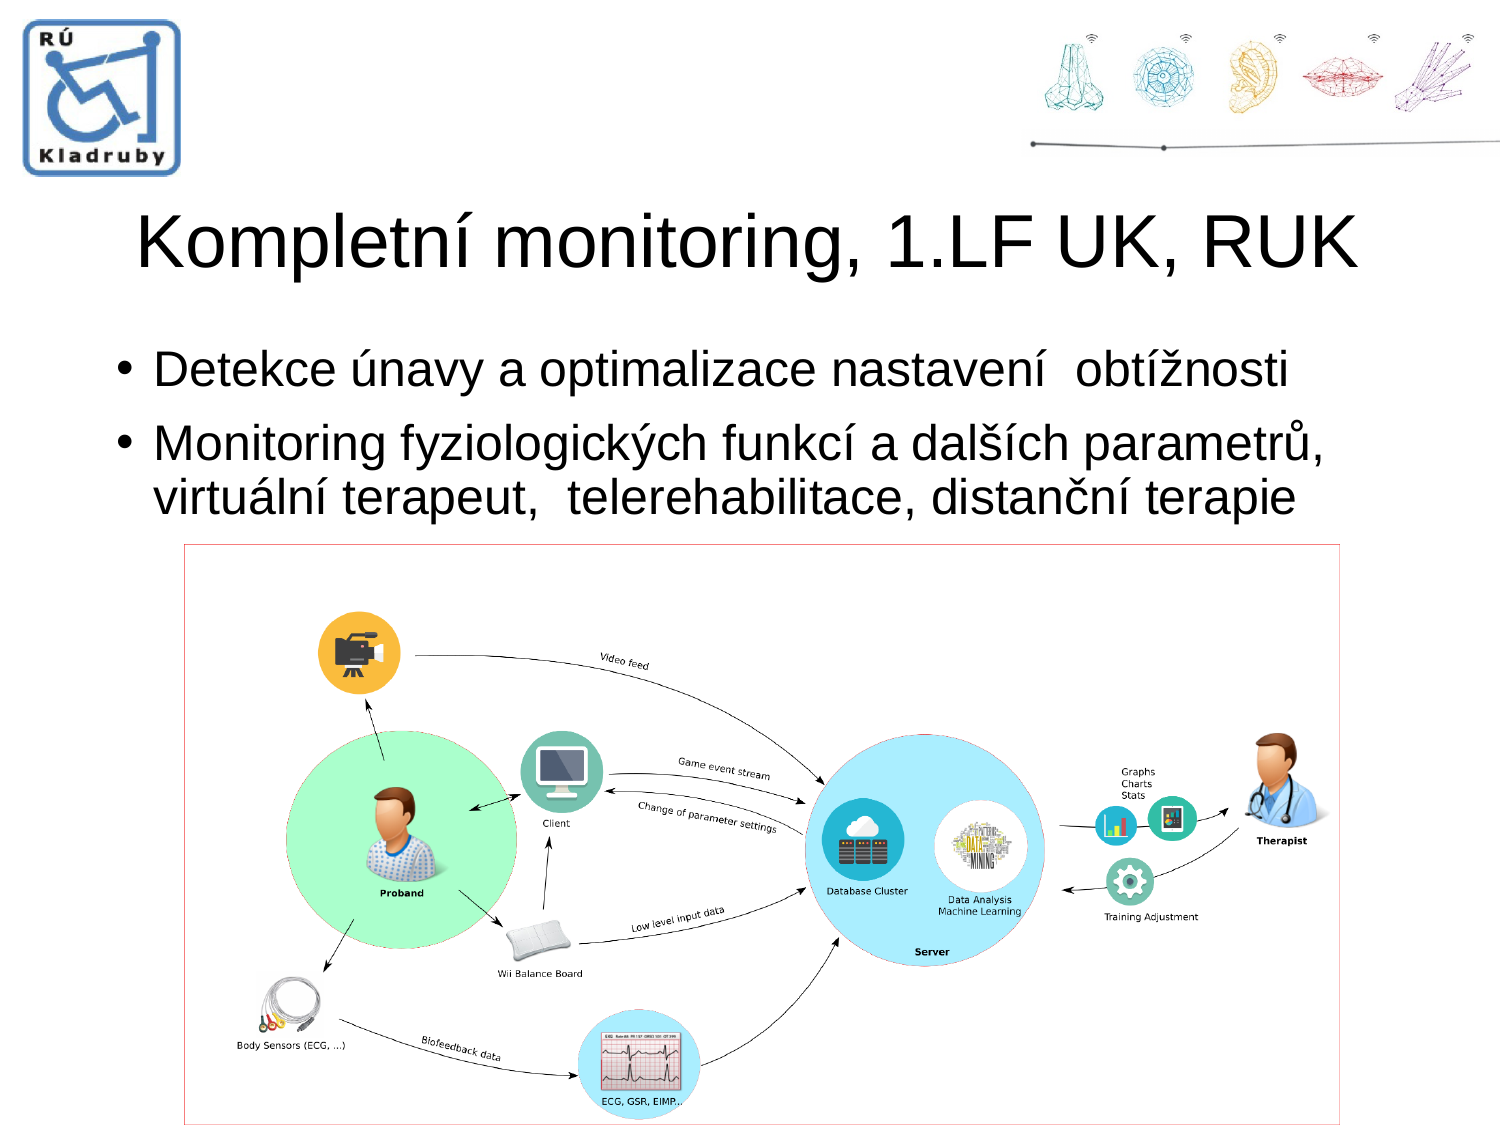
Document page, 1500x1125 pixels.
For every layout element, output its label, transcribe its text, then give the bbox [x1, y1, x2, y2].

picture [184, 544, 1340, 1125]
list Detekce únavy a optimalizace nastavení obtížnosti Monitoring fyziologických funkcí a dalších parametrů, virtuální terapeut, telerehabilitace, distanční terapie [101, 335, 1396, 1050]
picture [1021, 129, 1500, 157]
picture [18, 9, 185, 186]
picture [1037, 25, 1486, 121]
title Kompletní monitoring, 1.LF UK, RUK [101, 134, 1396, 335]
